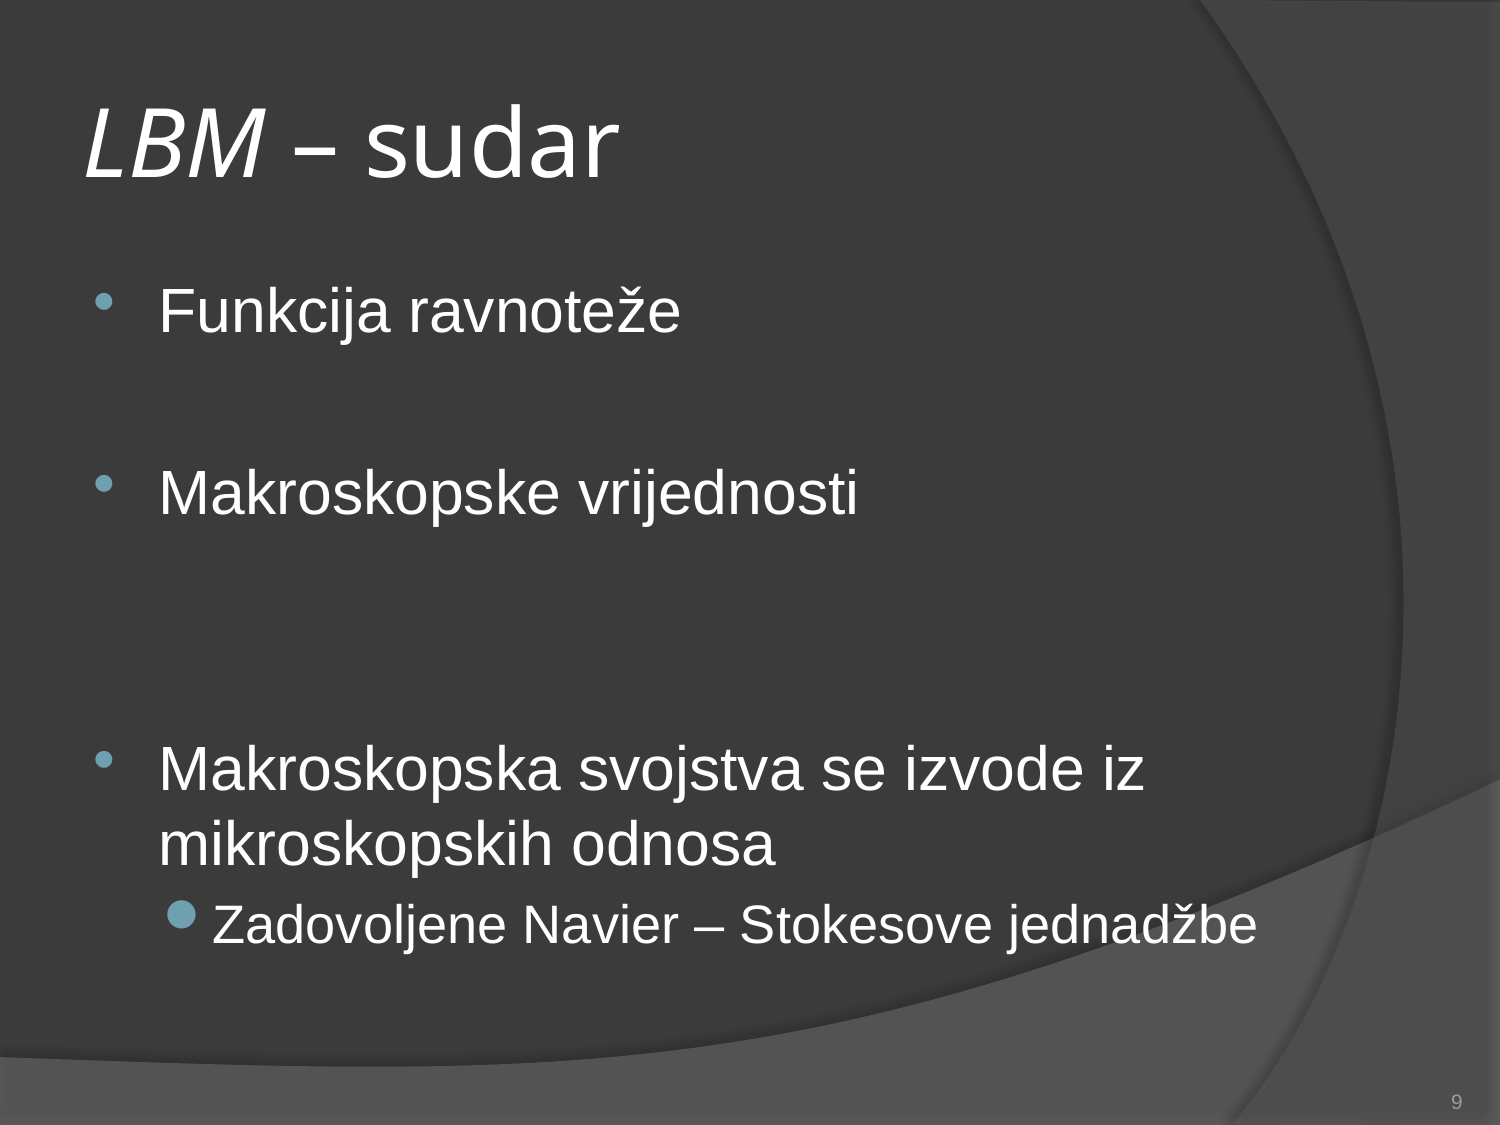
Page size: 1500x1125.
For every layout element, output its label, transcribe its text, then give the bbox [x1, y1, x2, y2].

title LBM – sudar [75, 45, 1300, 233]
slide_number 8 [1337, 1053, 1463, 1114]
